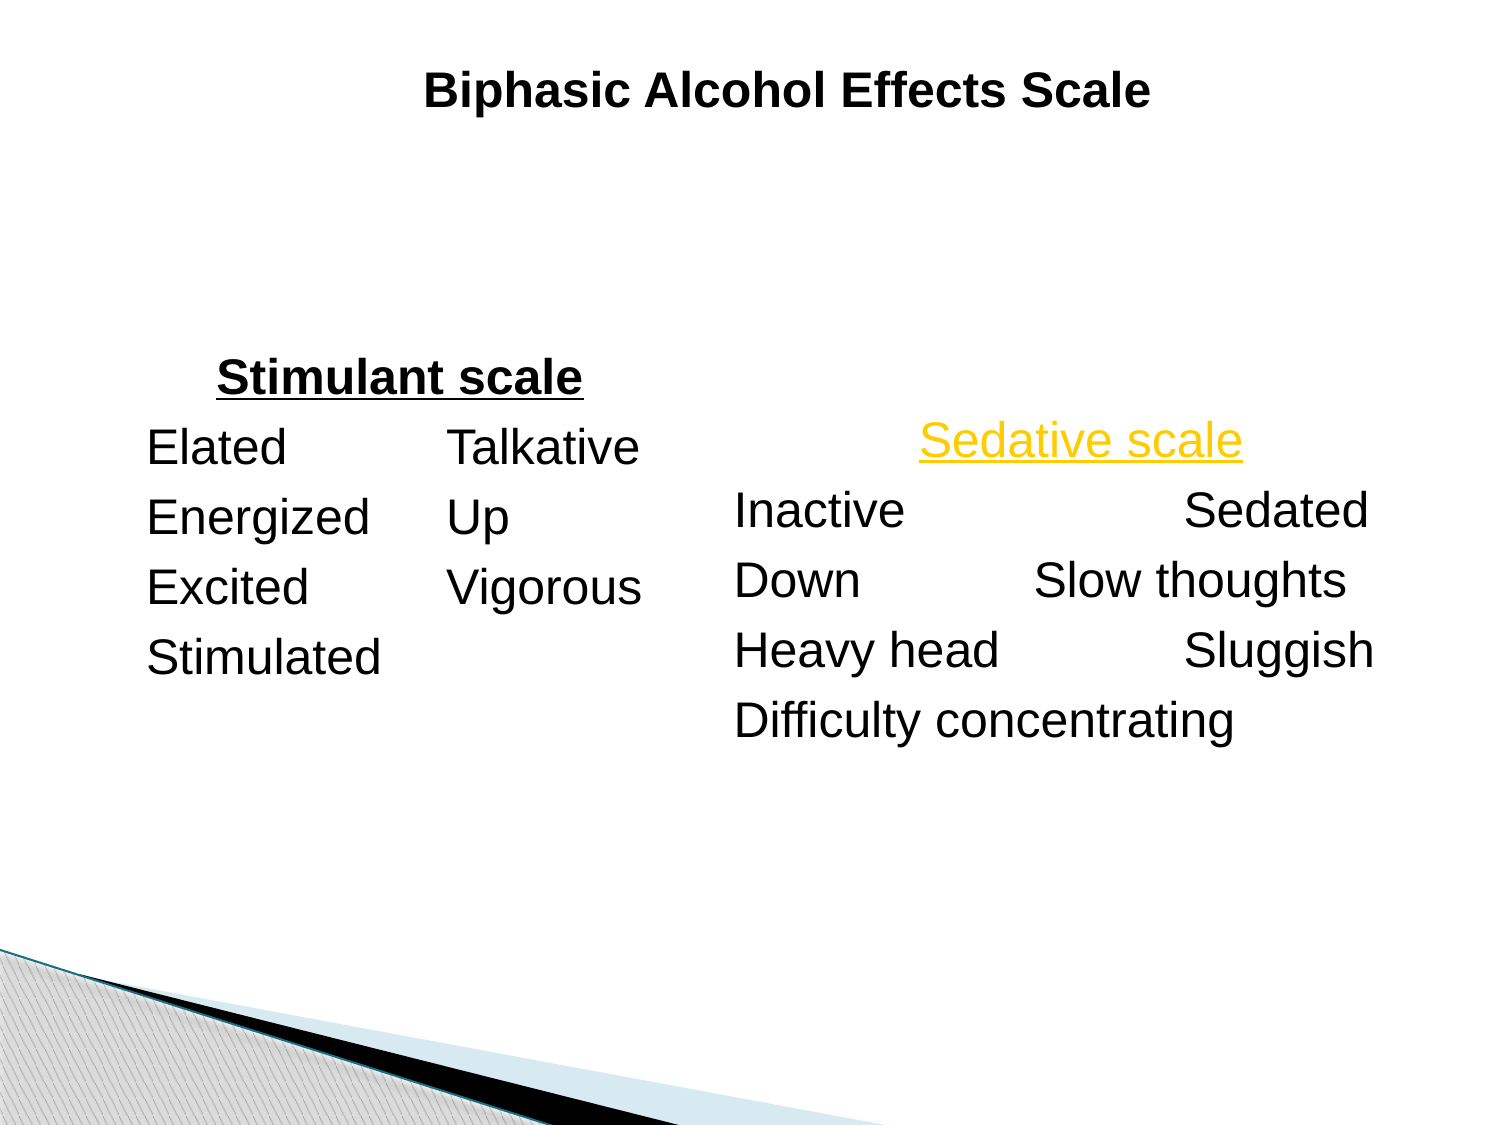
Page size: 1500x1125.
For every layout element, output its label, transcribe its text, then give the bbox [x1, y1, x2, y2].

text_box Biphasic Alcohol Effects Scale [149, 37, 1425, 138]
text_box Sedative scale Inactive Sedated Down Slow thoughts Heavy head Sluggish Difficulty concentrating [662, 399, 1500, 713]
text_box Stimulant scale Elated Talkative Energized Up Excited Vigorous Stimulated [75, 337, 725, 650]
